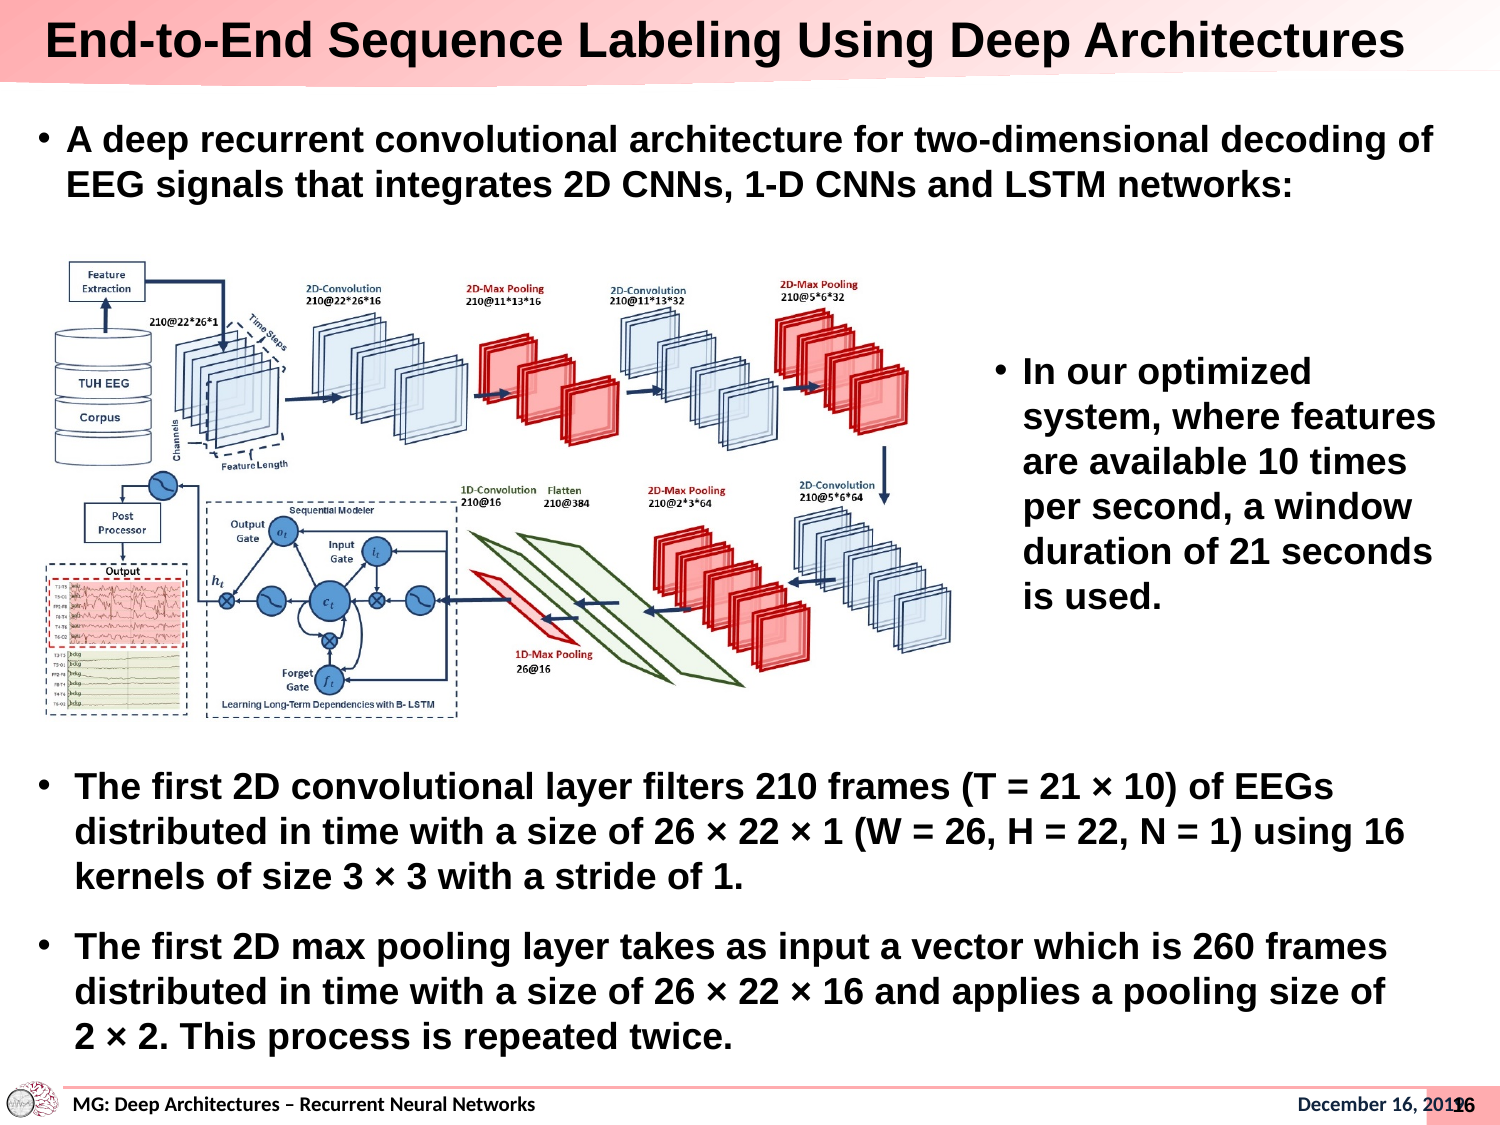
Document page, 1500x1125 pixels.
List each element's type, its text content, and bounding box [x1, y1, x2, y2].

text_box The first 2D convolutional layer filters 210 frames (T = 21 × 10) of EEGs distributed in time with a size of 26 × 22 × 1 (W = 26, H = 22, N = 1) using 16 kernels of size 3 × 3 with a stride of 1. The first 2D max pooling layer takes as input a vector which is 260 frames distributed in time with a size of 26 × 22 × 16 and applies a pooling size of 2 × 2. This process is repeated twice. [37, 761, 1463, 1086]
picture [6, 1081, 59, 1118]
picture [37, 254, 955, 722]
text_box End-to-End Sequence Labeling Using Deep Architectures [0, 0, 1500, 75]
text_box A deep recurrent convolutional architecture for two-dimensional decoding of EEG signals that integrates 2D CNNs, 1-D CNNs and LSTM networks: [37, 115, 1463, 215]
text_box In our optimized system, where features are available 10 times per second, a window duration of 21 seconds is used. [994, 346, 1463, 632]
